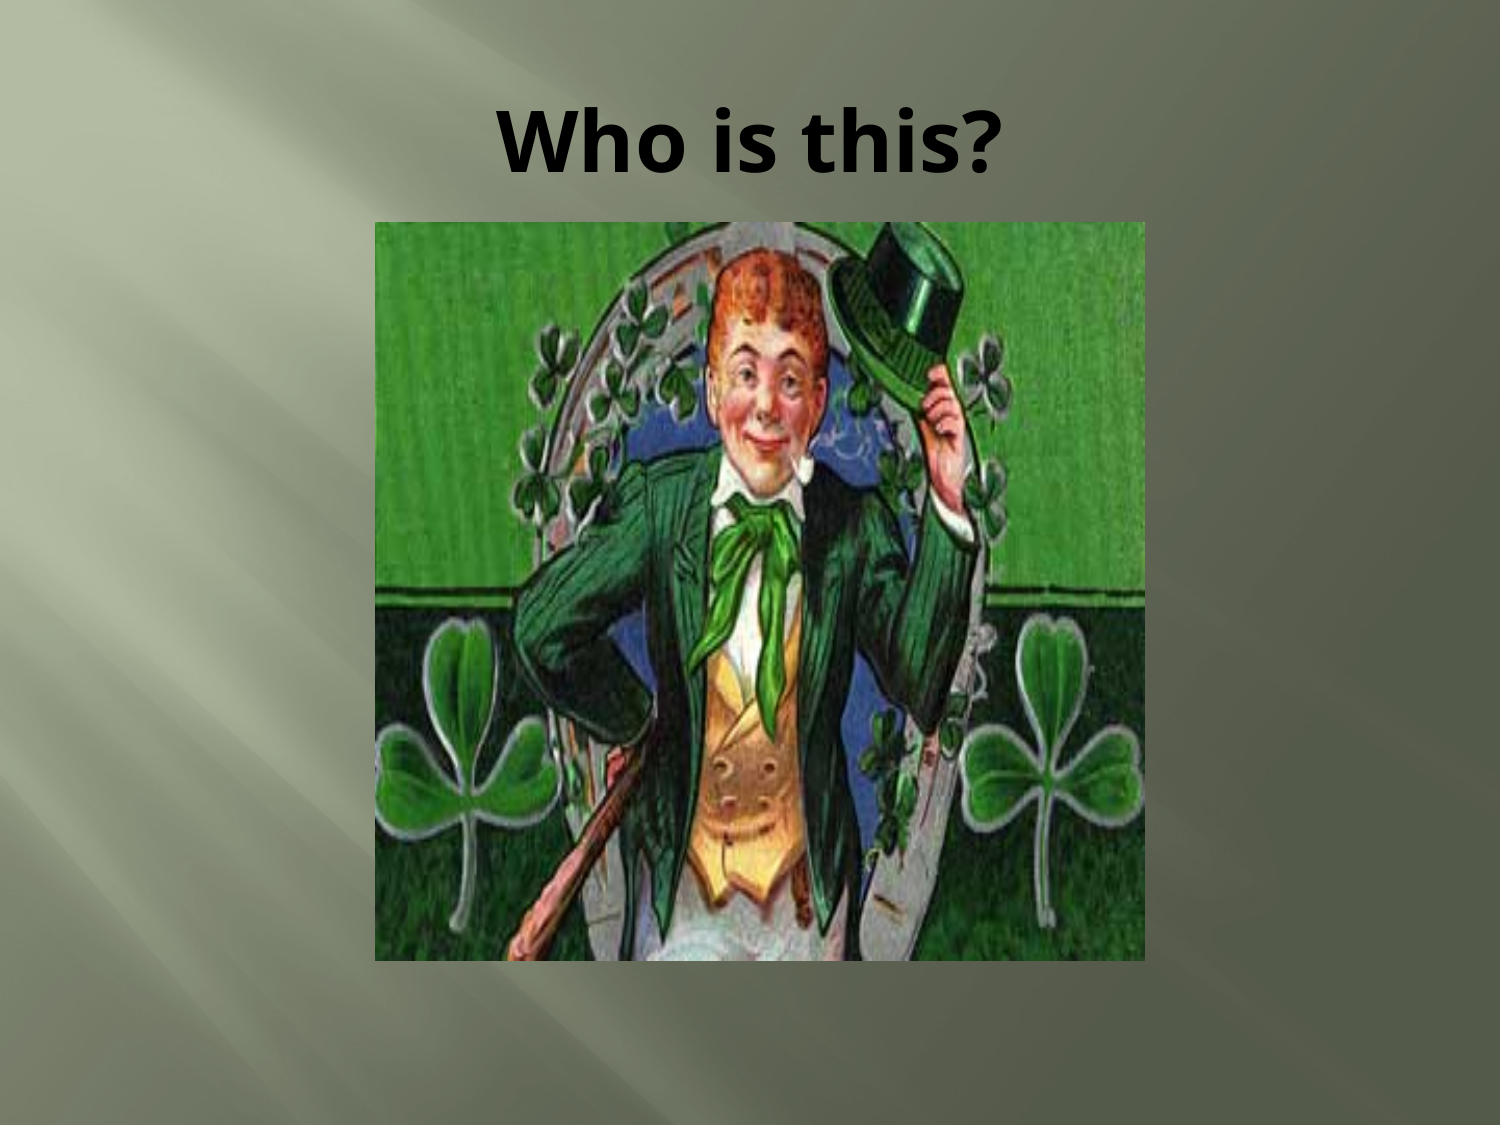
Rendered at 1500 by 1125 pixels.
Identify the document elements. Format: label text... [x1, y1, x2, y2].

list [374, 222, 1145, 962]
title Who is this? [75, 45, 1425, 233]
